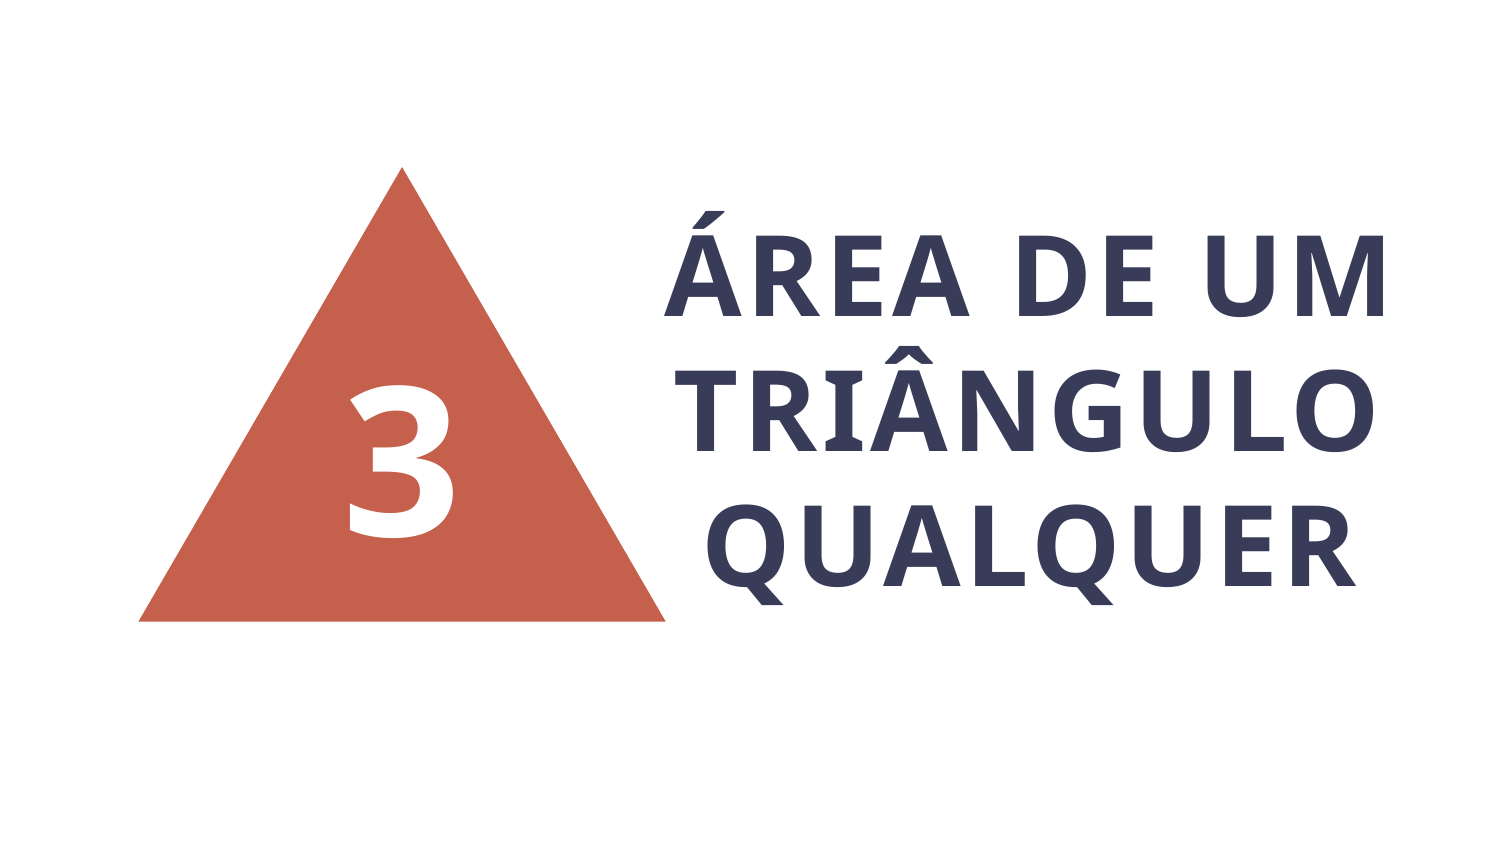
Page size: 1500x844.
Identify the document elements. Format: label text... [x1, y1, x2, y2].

text_box 3 [327, 320, 477, 586]
text_box ÁREA DE UM TRIÂNGULO QUALQUER [608, 196, 1451, 707]
text_box [136, 164, 608, 623]
